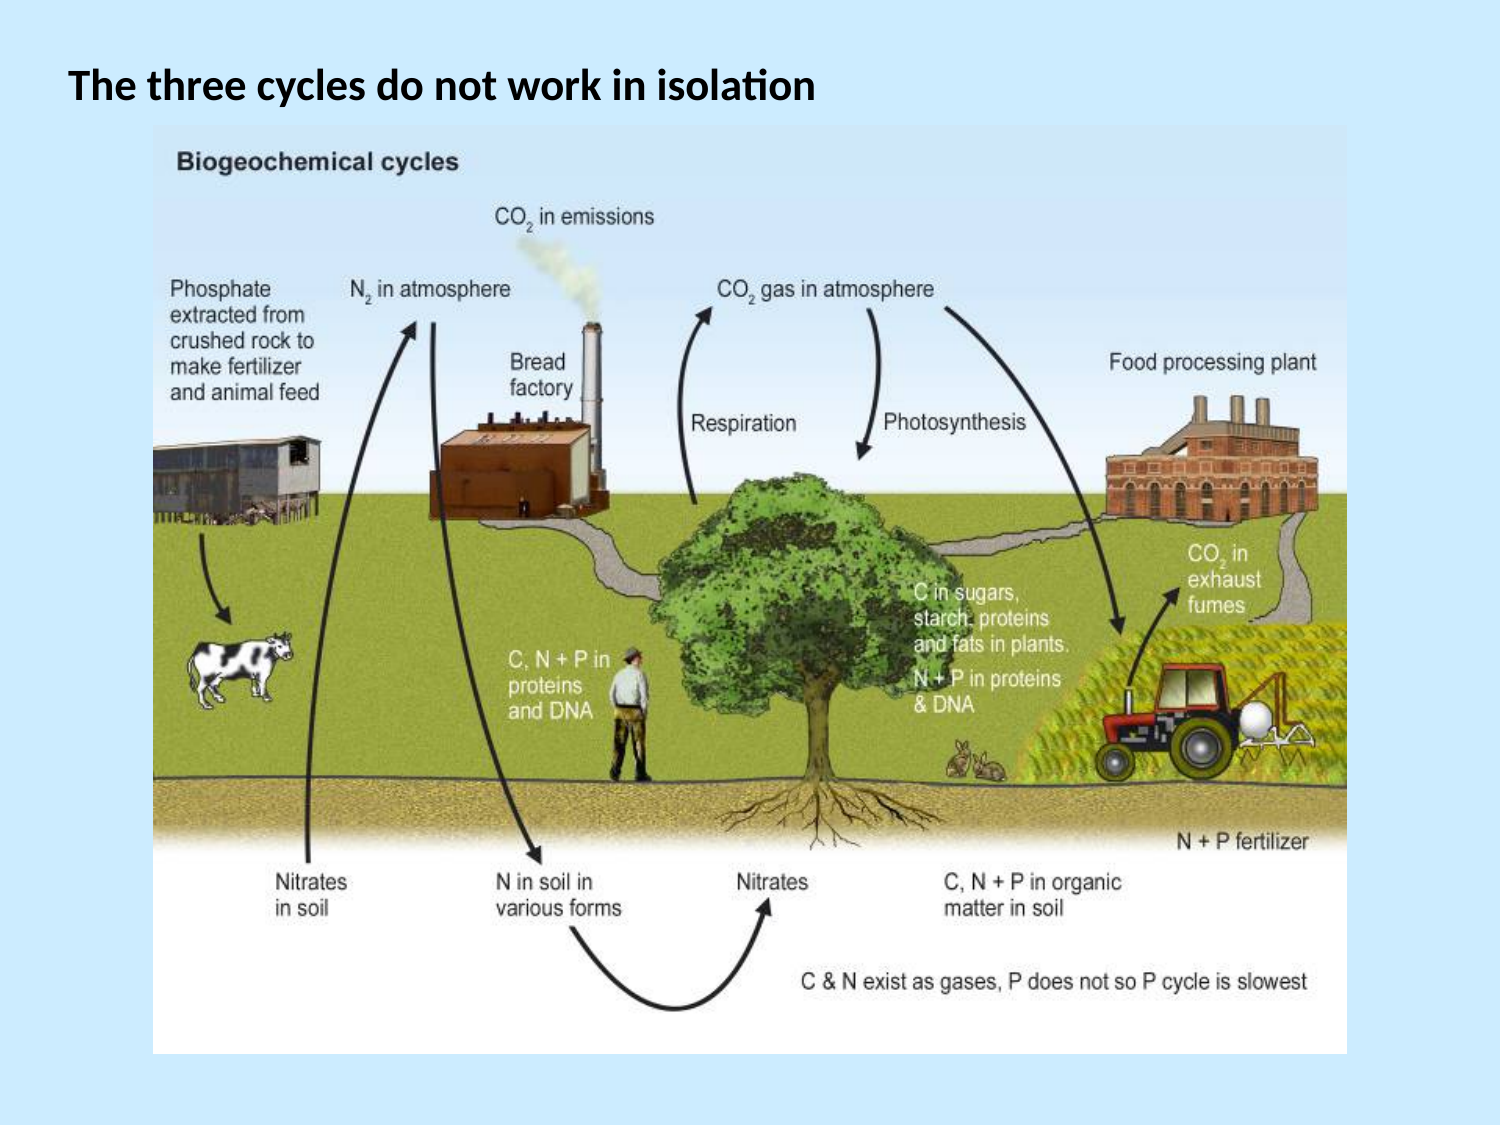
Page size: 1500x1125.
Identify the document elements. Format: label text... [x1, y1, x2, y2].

picture [153, 125, 1347, 1054]
list The three cycles do not work in isolation [53, 54, 1404, 119]
